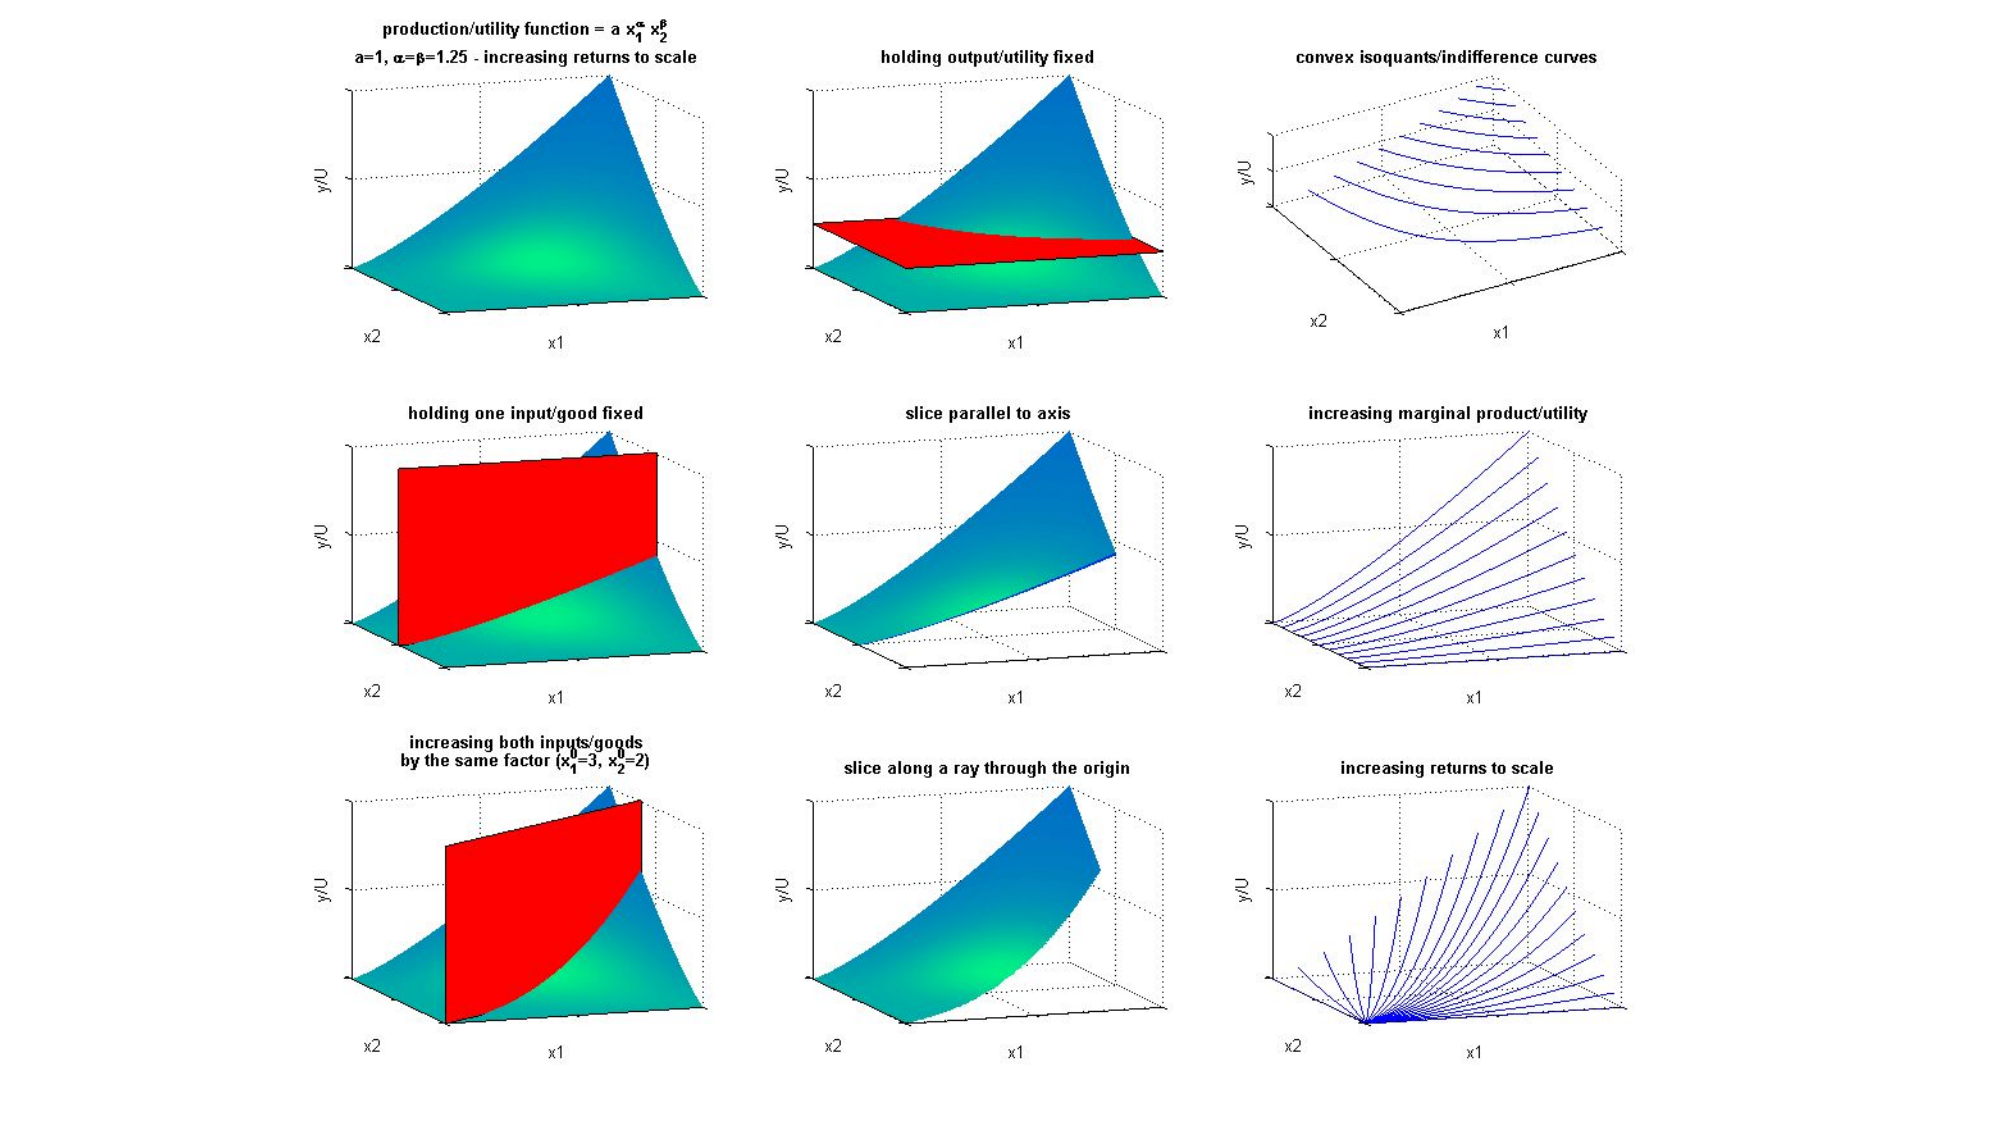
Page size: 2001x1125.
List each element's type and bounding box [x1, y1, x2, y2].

picture [303, 0, 1635, 1075]
